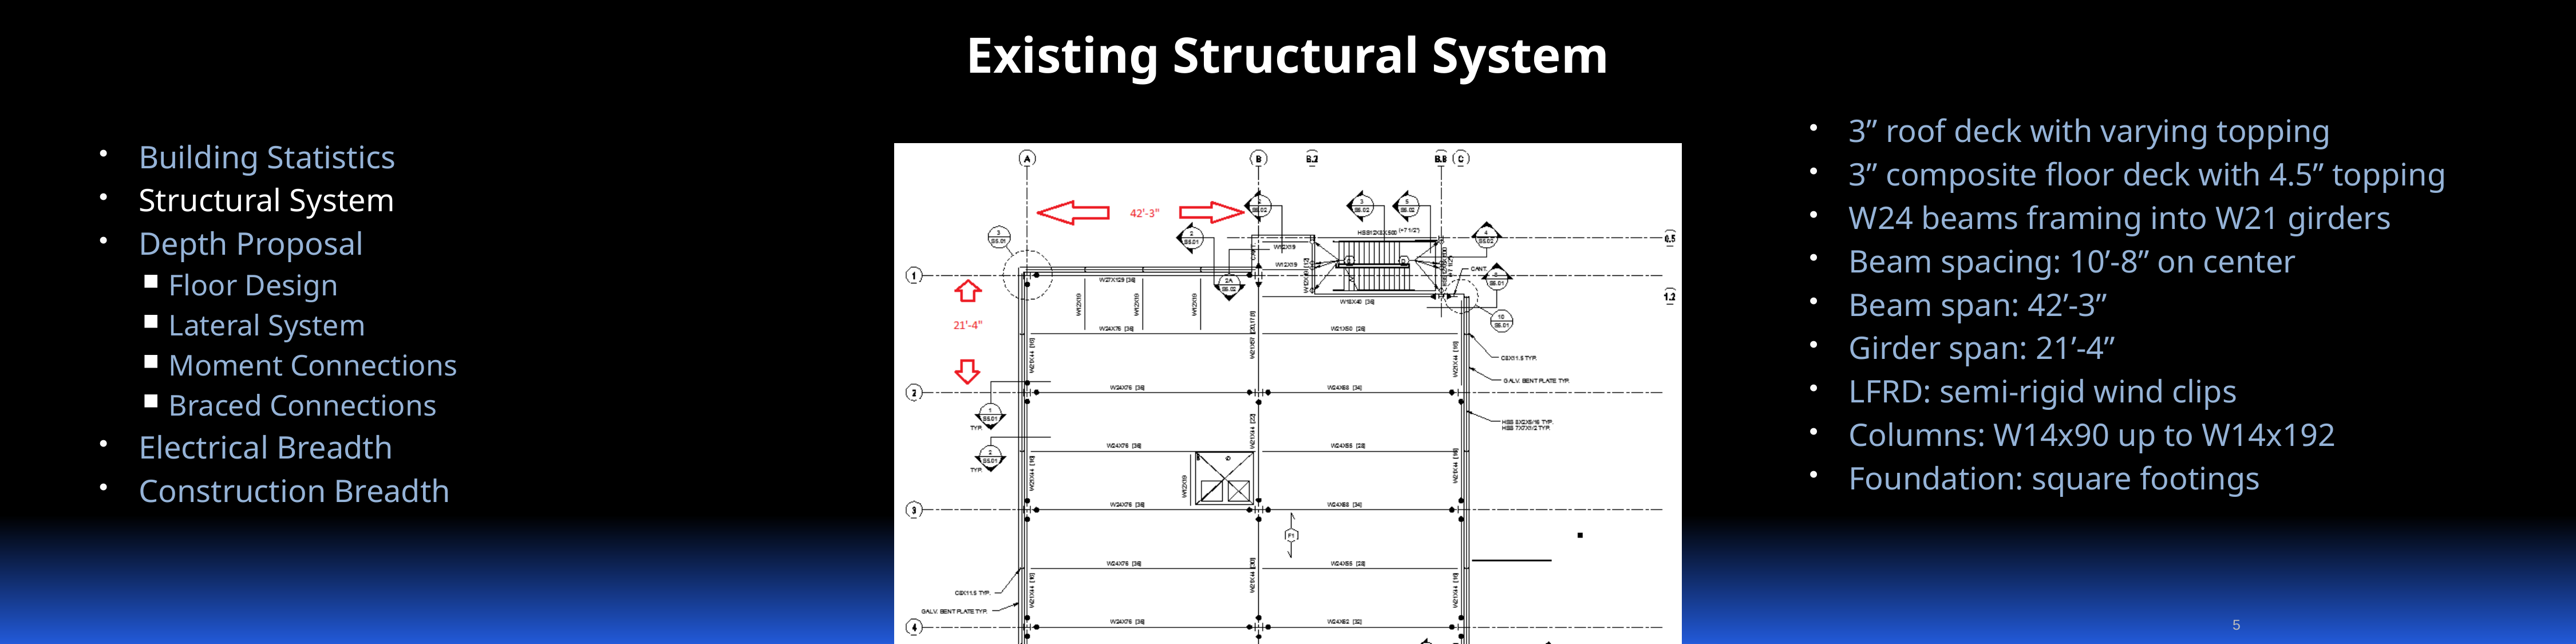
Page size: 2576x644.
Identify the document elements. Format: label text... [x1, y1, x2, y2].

list 3” roof deck with varying topping 3” composite floor deck with 4.5” topping W24 beams framing into W21 girders Beam spacing: 10’-8” on center Beam span: 42’-3” Girder span: 21’-4” LFRD: semi-rigid wind clips Columns: W14x90 up to W14x192 Foundation: square footings [1789, 107, 2476, 618]
slide_number 5 [2233, 618, 2447, 637]
list Building Statistics Structural System Depth Proposal Floor Design Lateral System Moment Connections Braced Connections Electrical Breadth Construction Breadth [78, 133, 766, 644]
picture [894, 143, 1682, 644]
title Existing Structural System [129, 0, 2447, 108]
